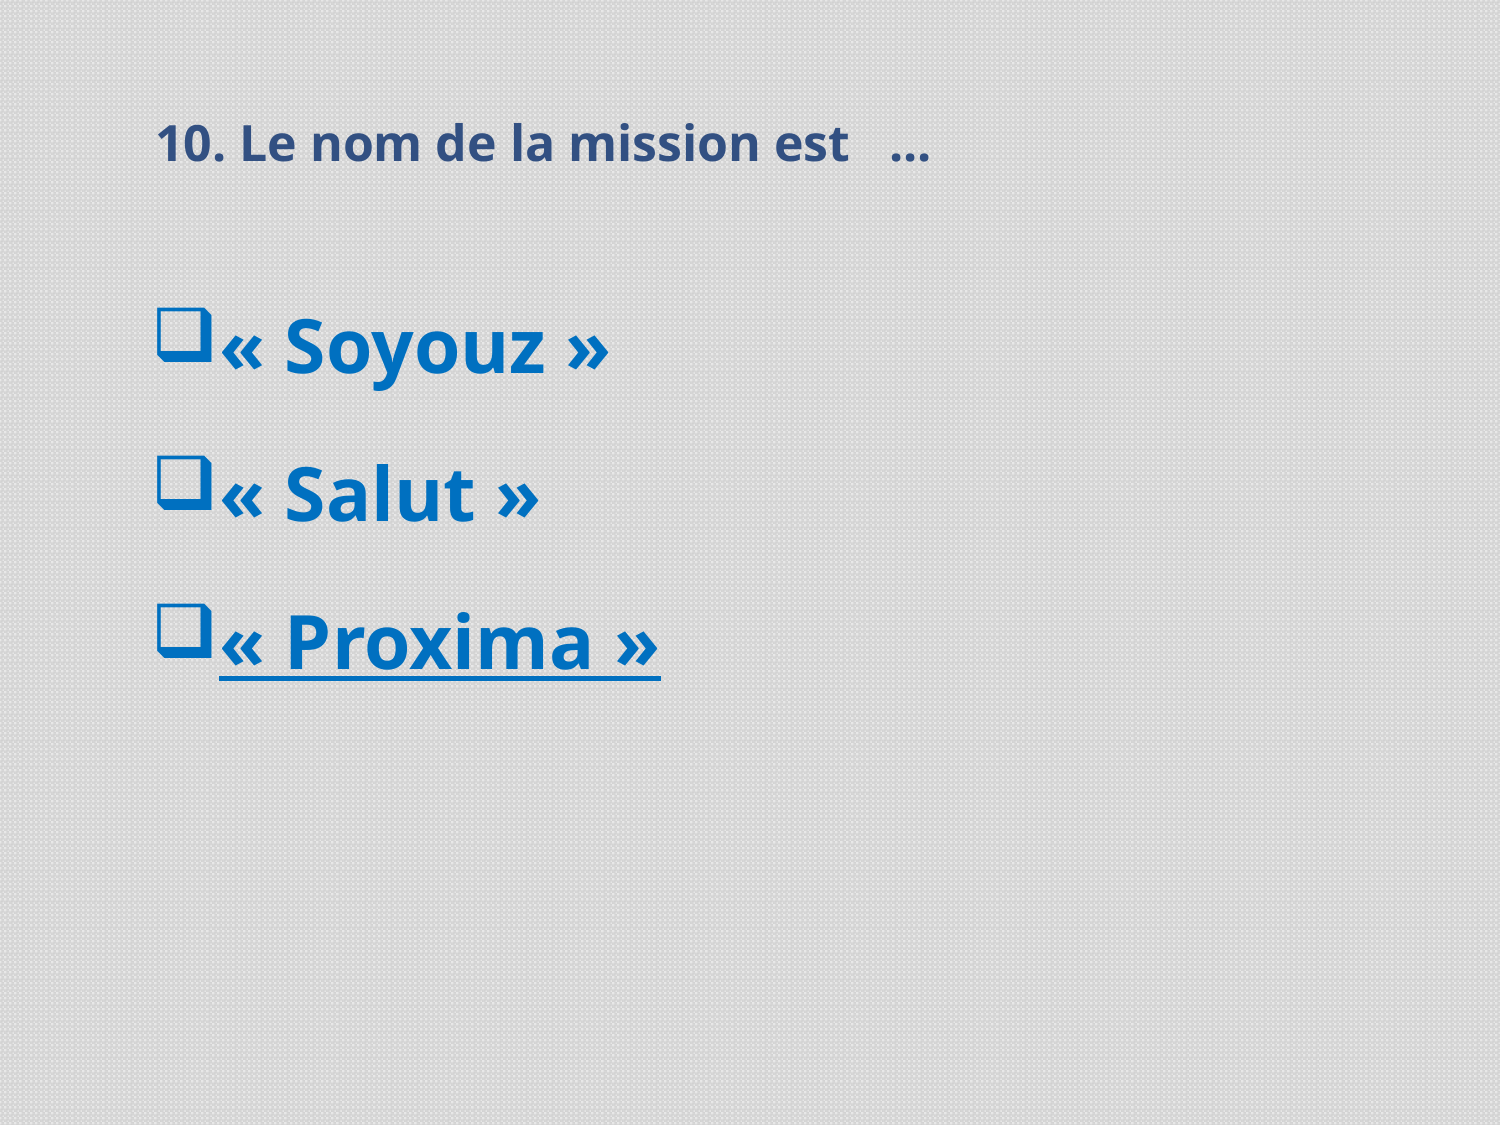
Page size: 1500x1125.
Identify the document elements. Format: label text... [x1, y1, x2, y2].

title 10. Le nom de la mission est ... [140, 70, 1305, 180]
table_header « Soyouz » [141, 293, 1008, 441]
table_cell « Salut » [141, 441, 1008, 590]
table_cell « Proxima » [141, 590, 1008, 738]
